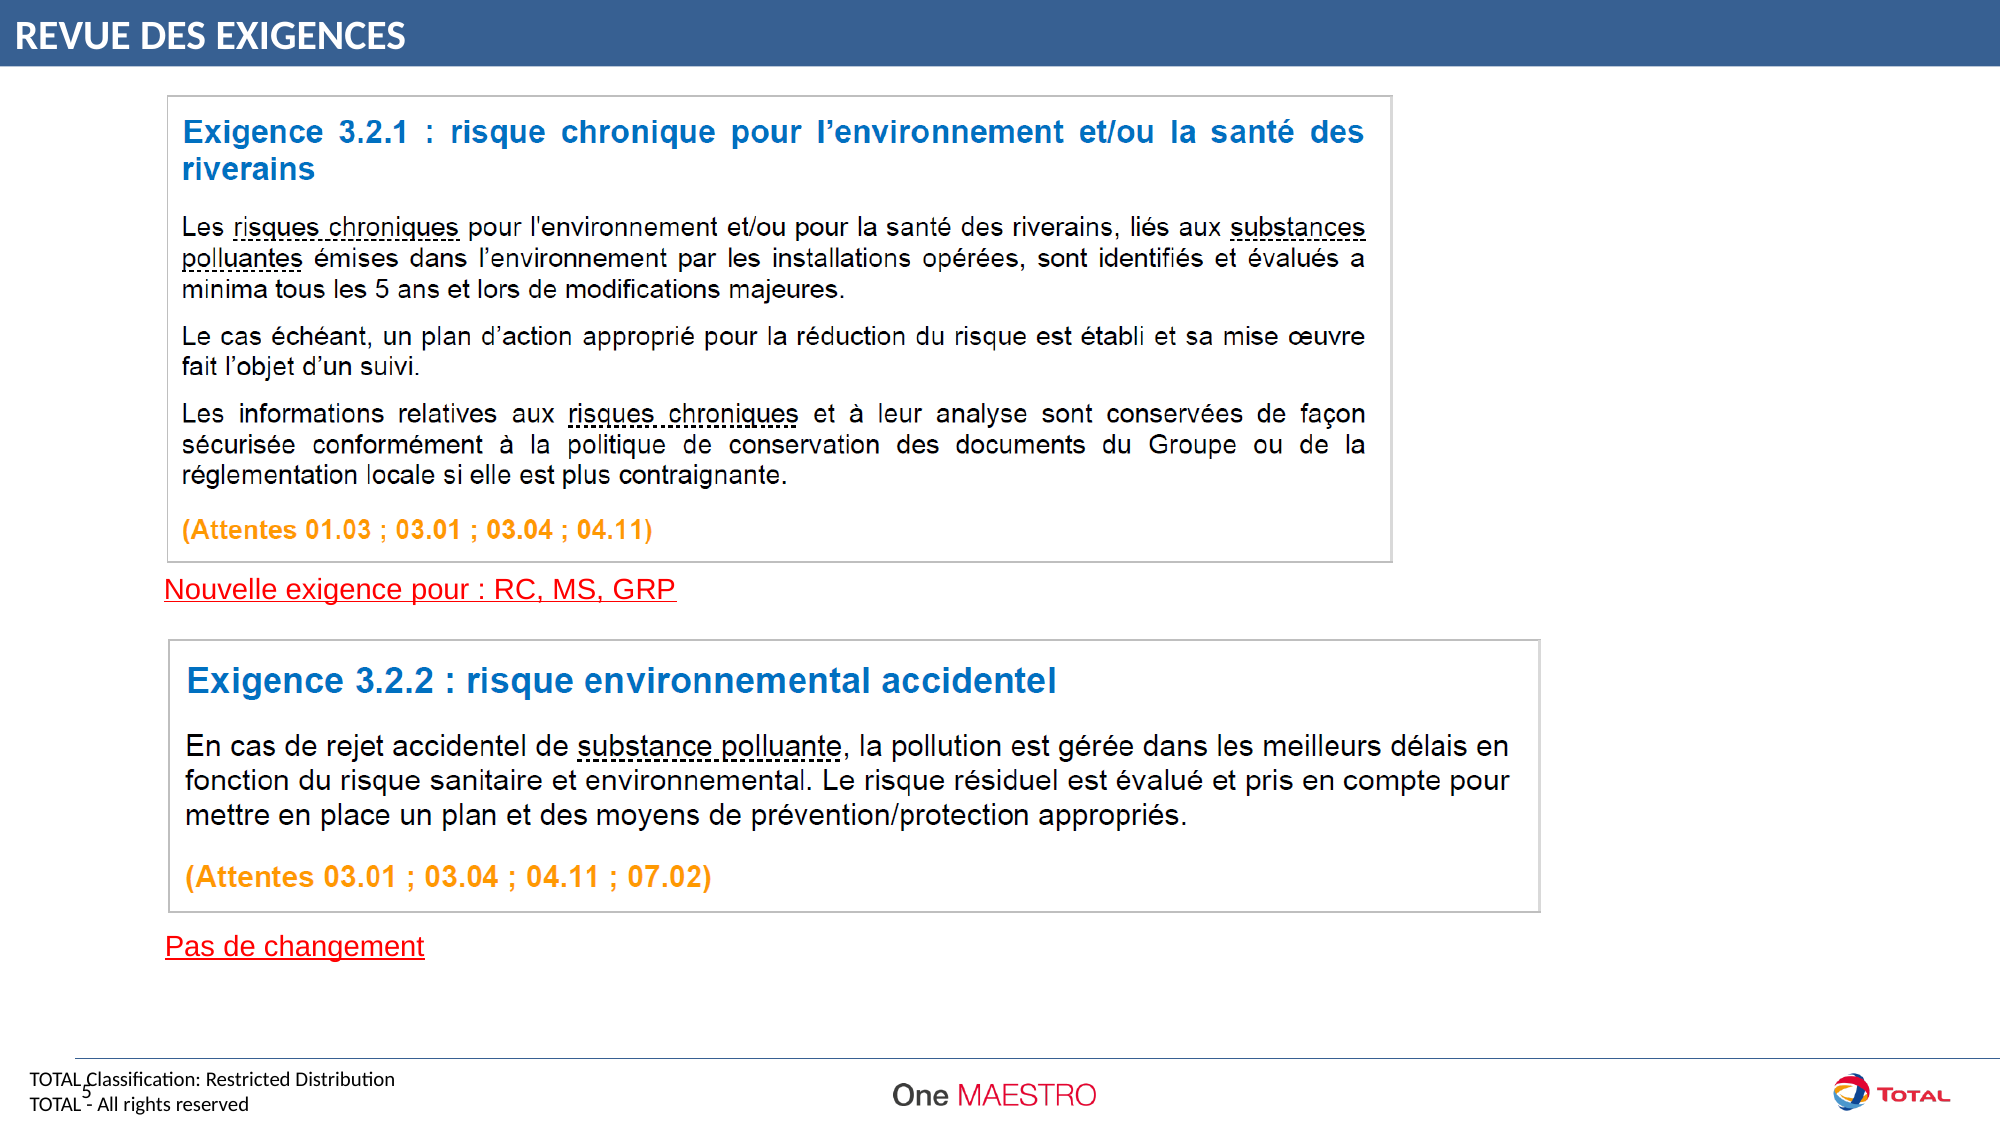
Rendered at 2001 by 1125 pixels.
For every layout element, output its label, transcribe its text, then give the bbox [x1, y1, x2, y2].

picture [893, 1083, 1096, 1106]
picture [160, 89, 1397, 565]
list REVUE DES EXIGENCES [0, 0, 1036, 67]
picture [163, 636, 1546, 920]
text_box Nouvelle exigence pour : RC, MS, GRP [149, 562, 692, 613]
text_box Pas de changement [150, 919, 441, 970]
picture [1826, 1065, 1957, 1118]
